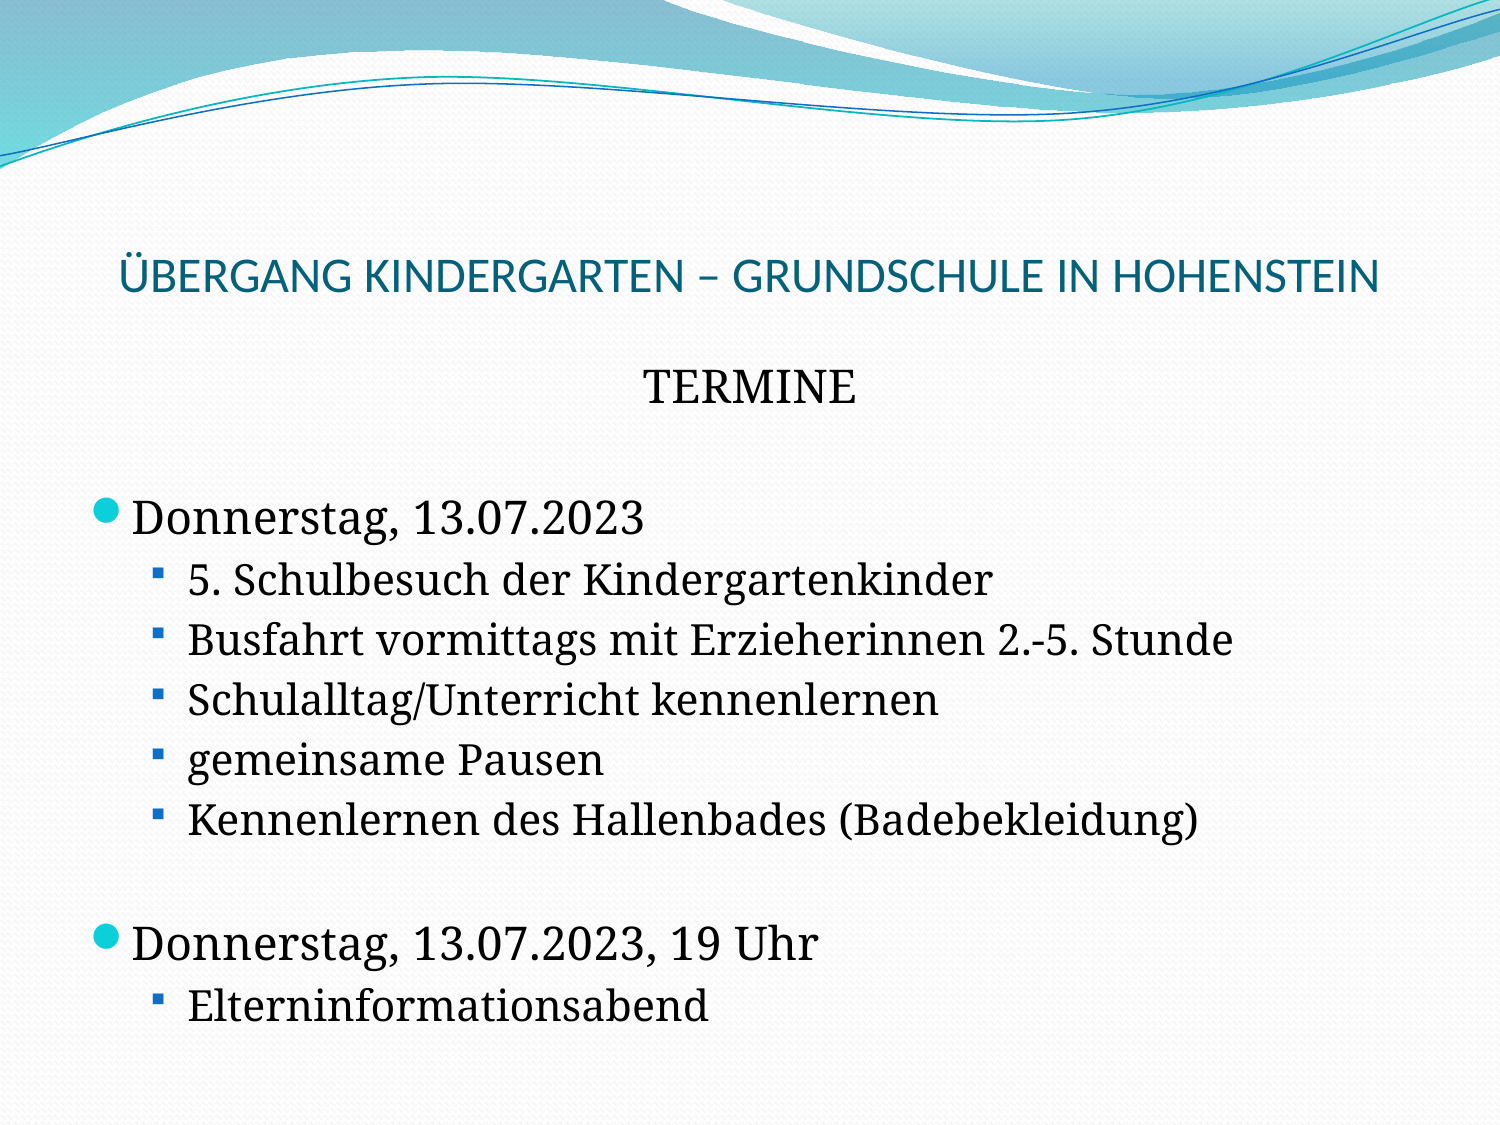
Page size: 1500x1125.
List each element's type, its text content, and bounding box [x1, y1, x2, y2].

title ÜBERGANG KINDERGARTEN – GRUNDSCHULE IN HOHENSTEIN [75, 115, 1425, 303]
list TERMINE Donnerstag, 13.07.2023 5. Schulbesuch der Kindergartenkinder Busfahrt vormittags mit Erzieherinnen 2.-5. Stunde Schulalltag/Unterricht kennenlernen gemeinsame Pausen Kennenlernen des Hallenbades (Badebekleidung) Donnerstag, 13.07.2023, 19 Uhr Elterninformationsabend [75, 349, 1425, 1038]
